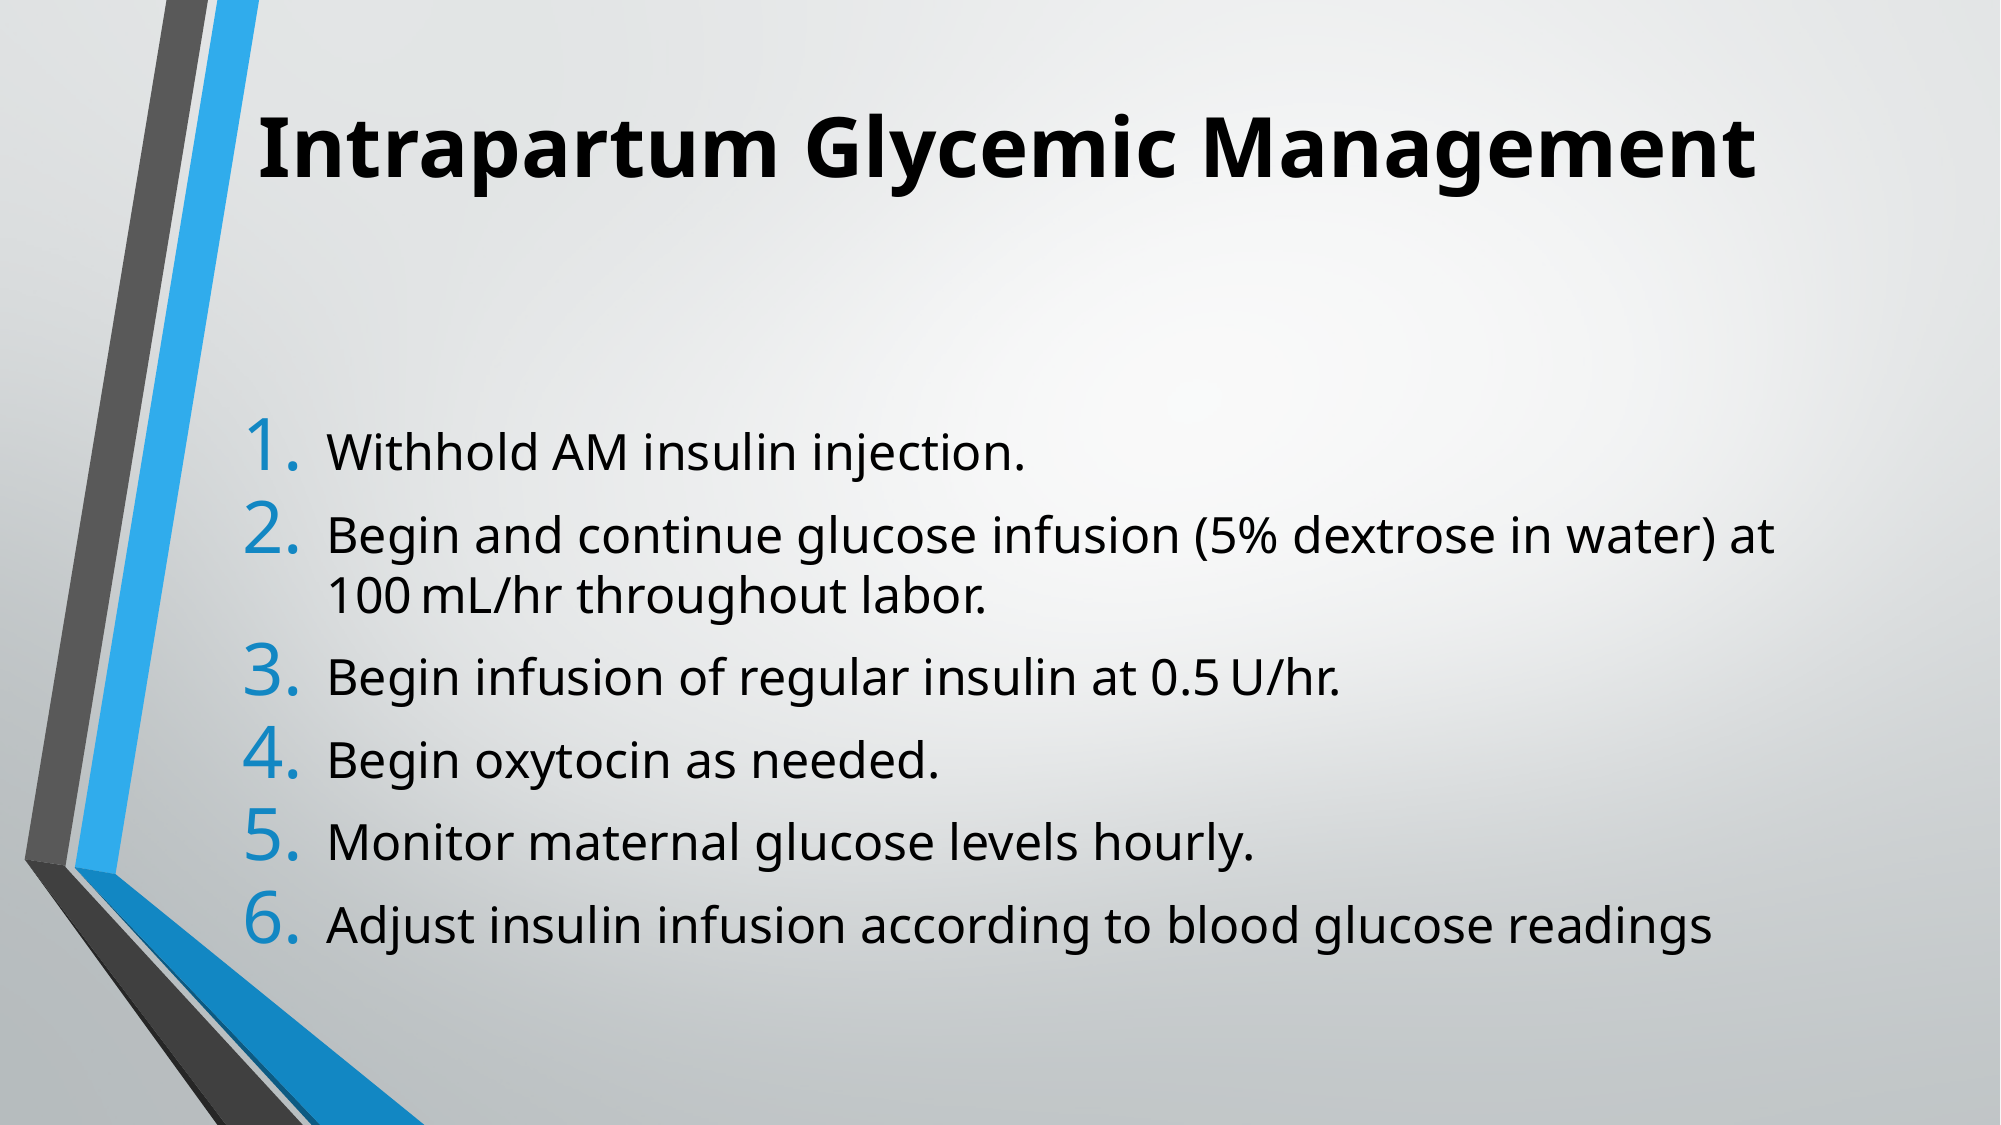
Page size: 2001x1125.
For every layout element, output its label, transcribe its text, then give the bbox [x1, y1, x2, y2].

title Intrapartum Glycemic Management [243, 26, 1863, 261]
list Withhold AM insulin injection. Begin and continue glucose infusion (5% dextrose in water) at 100 mL/hr throughout labor. Begin infusion of regular insulin at 0.5 U/hr. Begin oxytocin as needed. Monitor maternal glucose levels hourly. Adjust insulin infusion according to blood glucose readings [226, 261, 1863, 866]
